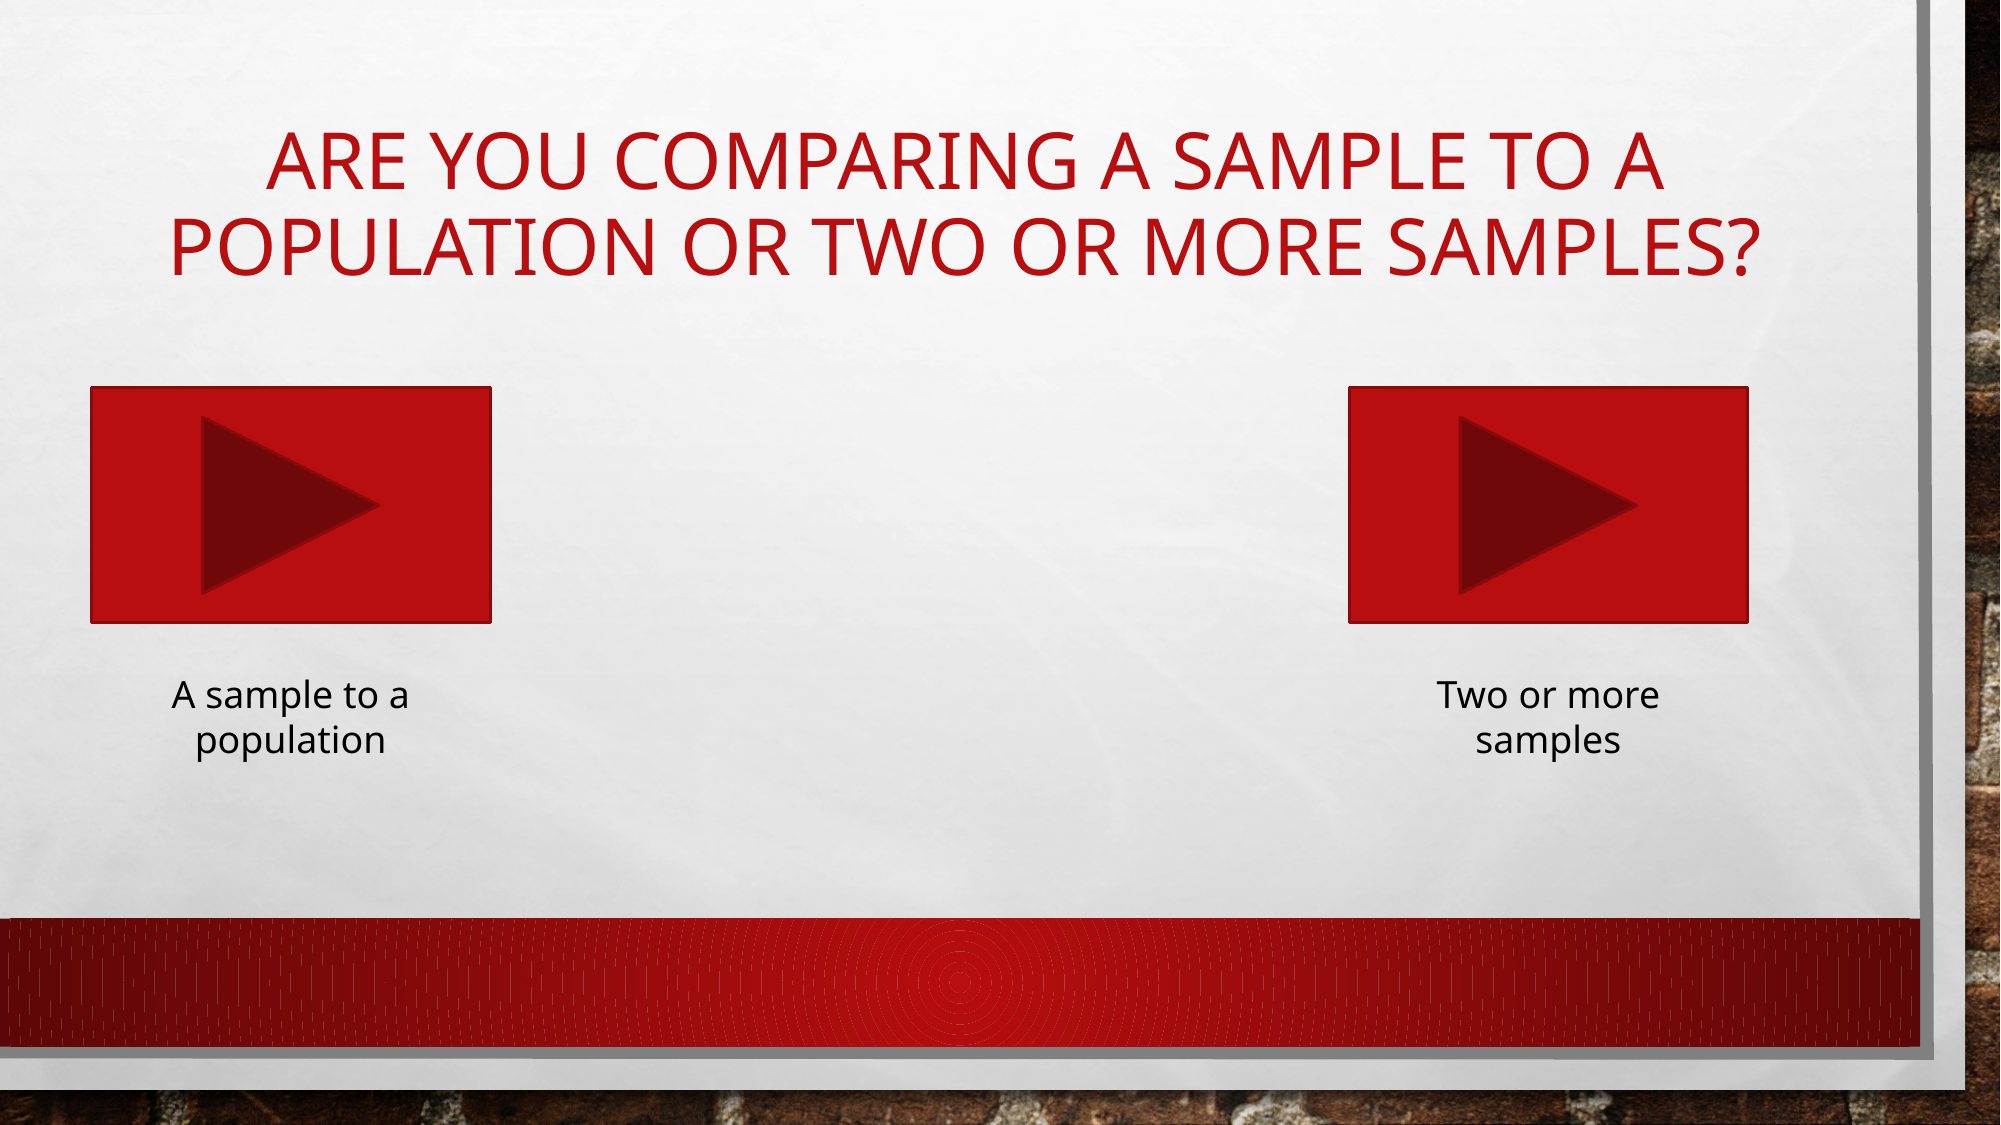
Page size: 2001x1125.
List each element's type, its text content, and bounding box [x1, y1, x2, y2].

text_box [1348, 386, 1749, 624]
text_box [90, 386, 492, 624]
picture [0, 0, 2000, 1125]
text_box Two or more samples [1349, 663, 1748, 769]
text_box A sample to a population [91, 663, 491, 769]
title Are you comparing a sample to a population or two or more samples? [112, 112, 1818, 302]
